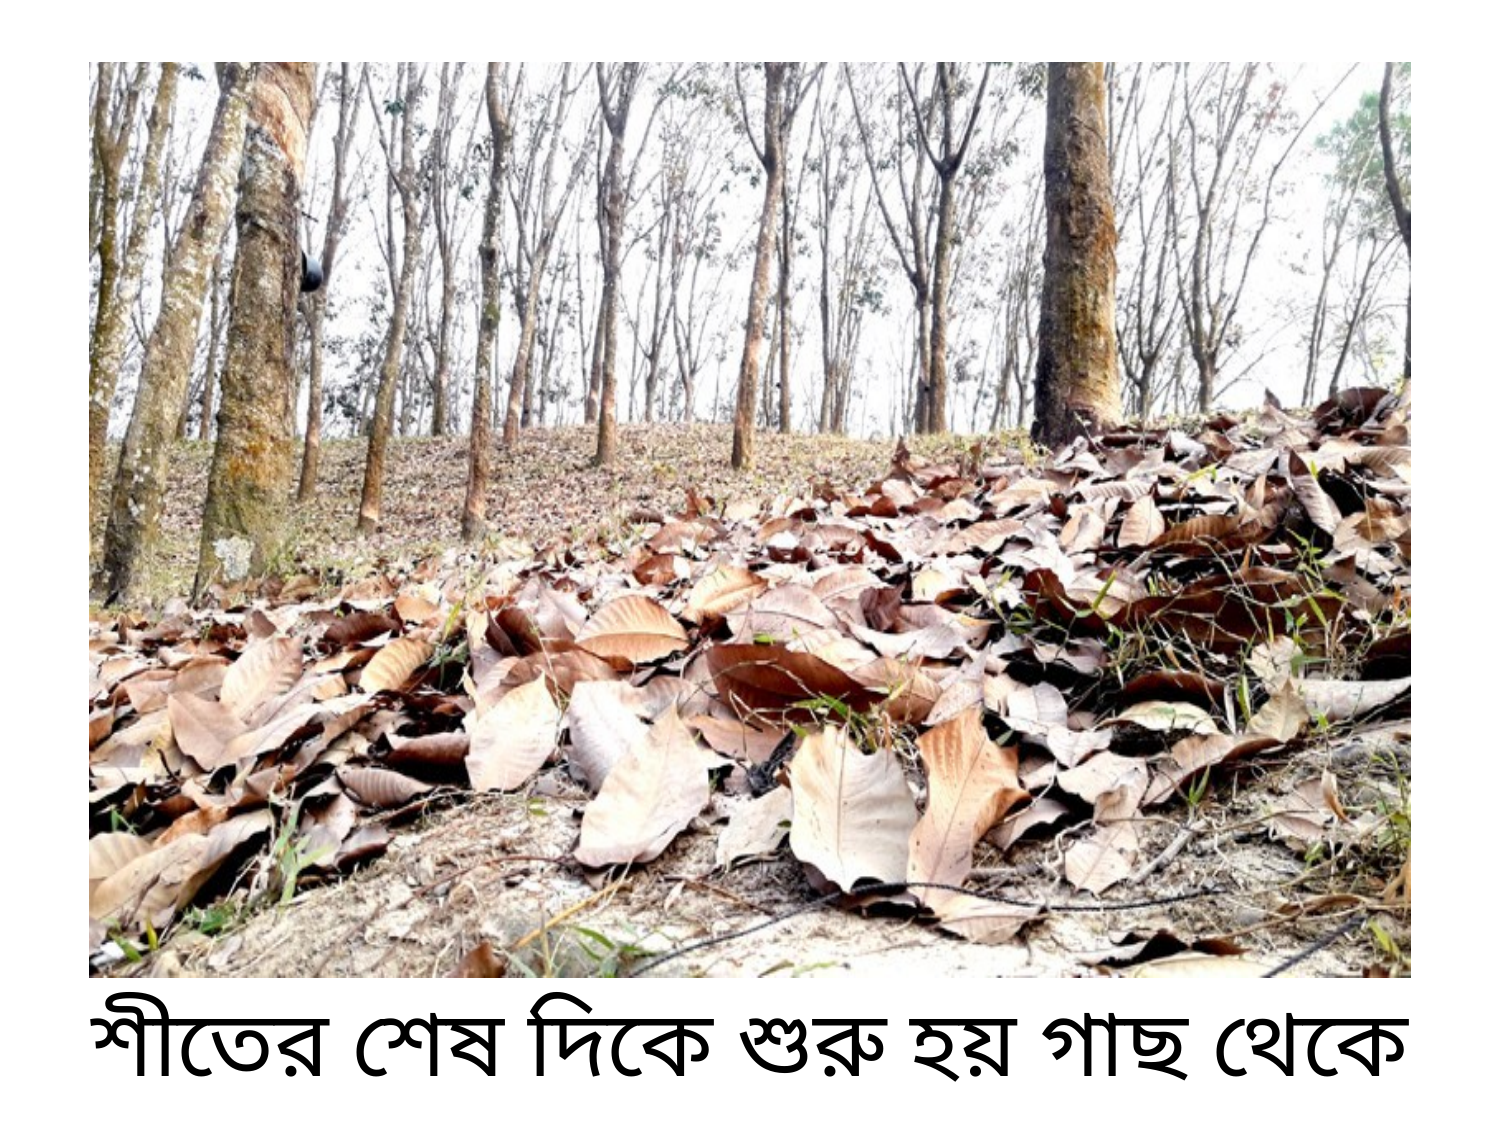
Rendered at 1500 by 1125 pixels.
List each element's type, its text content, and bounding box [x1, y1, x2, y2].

picture [88, 62, 1411, 978]
text_box শীতের শেষ দিকে শুরু হয় গাছ থেকে পাতা ঝরা। [50, 977, 1450, 1125]
